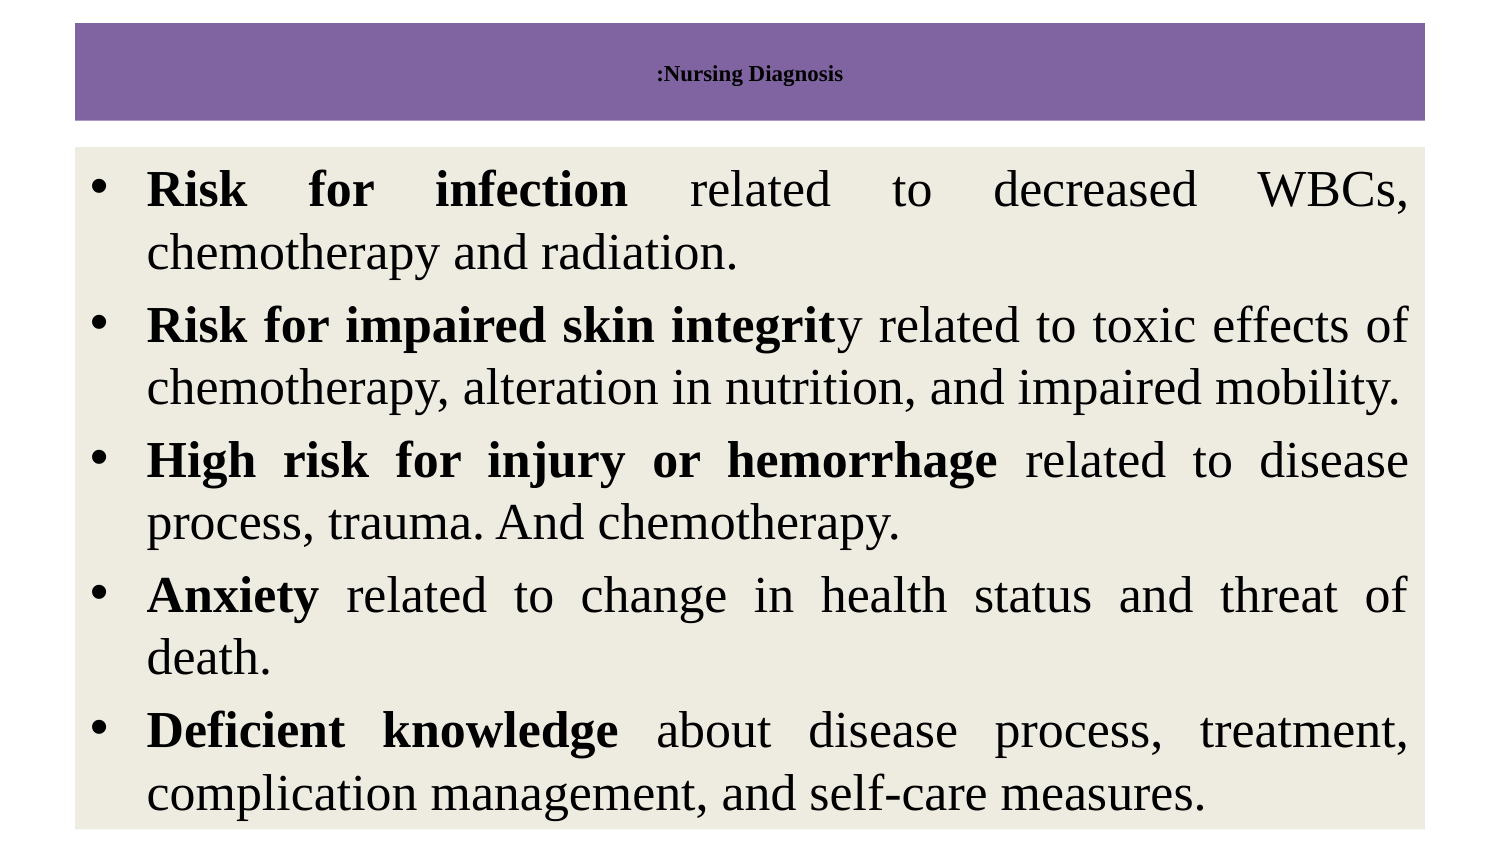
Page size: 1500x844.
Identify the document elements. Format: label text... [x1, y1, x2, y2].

title Nursing Diagnosis: [75, 23, 1425, 121]
list Risk for infection related to decreased WBCs, chemotherapy and radiation. Risk for impaired skin integrity related to toxic effects of chemotherapy, alteration in nutrition, and impaired mobility. High risk for injury or hemorrhage related to disease process, trauma. And chemotherapy. Anxiety related to change in health status and threat of death. Deficient knowledge about disease process, treatment, complication management, and self-care measures. [75, 147, 1425, 830]
